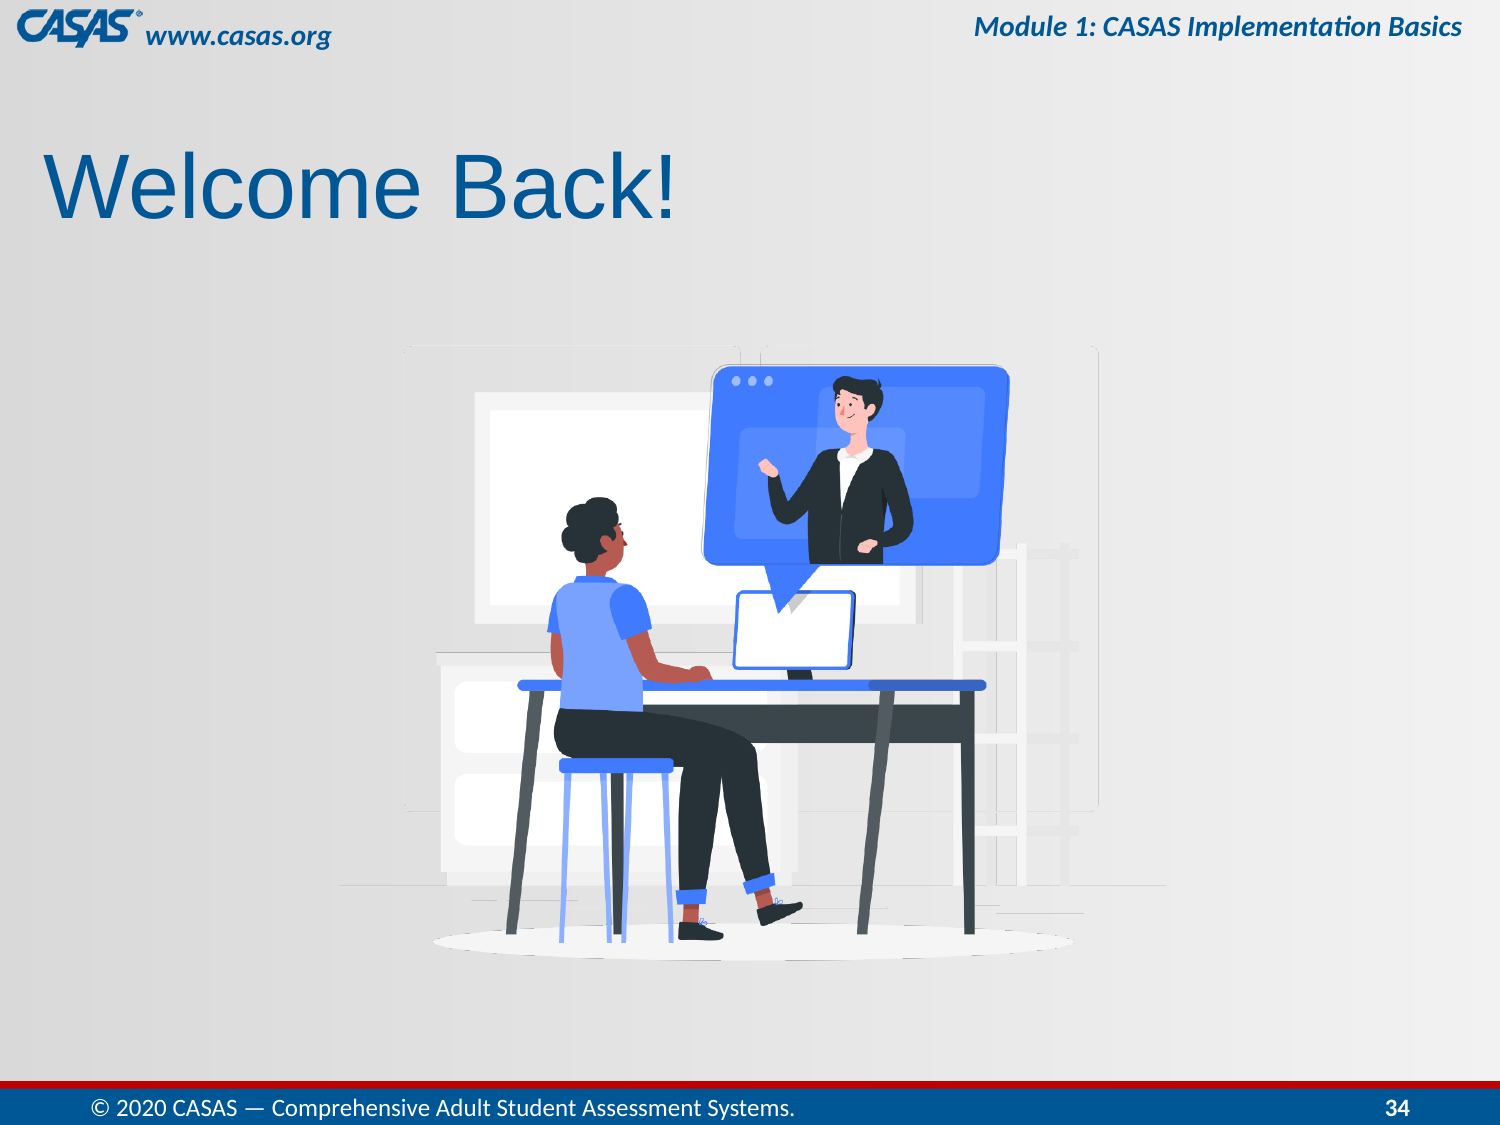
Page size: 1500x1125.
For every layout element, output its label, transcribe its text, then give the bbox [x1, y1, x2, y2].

title Welcome Back! [28, 94, 1478, 270]
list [340, 254, 1166, 1080]
slide_number © 2020 CASAS — Comprehensive Adult Student Assessment Systems. [75, 1087, 814, 1125]
picture [11, 3, 145, 52]
slide_number 34 [1299, 1087, 1425, 1125]
